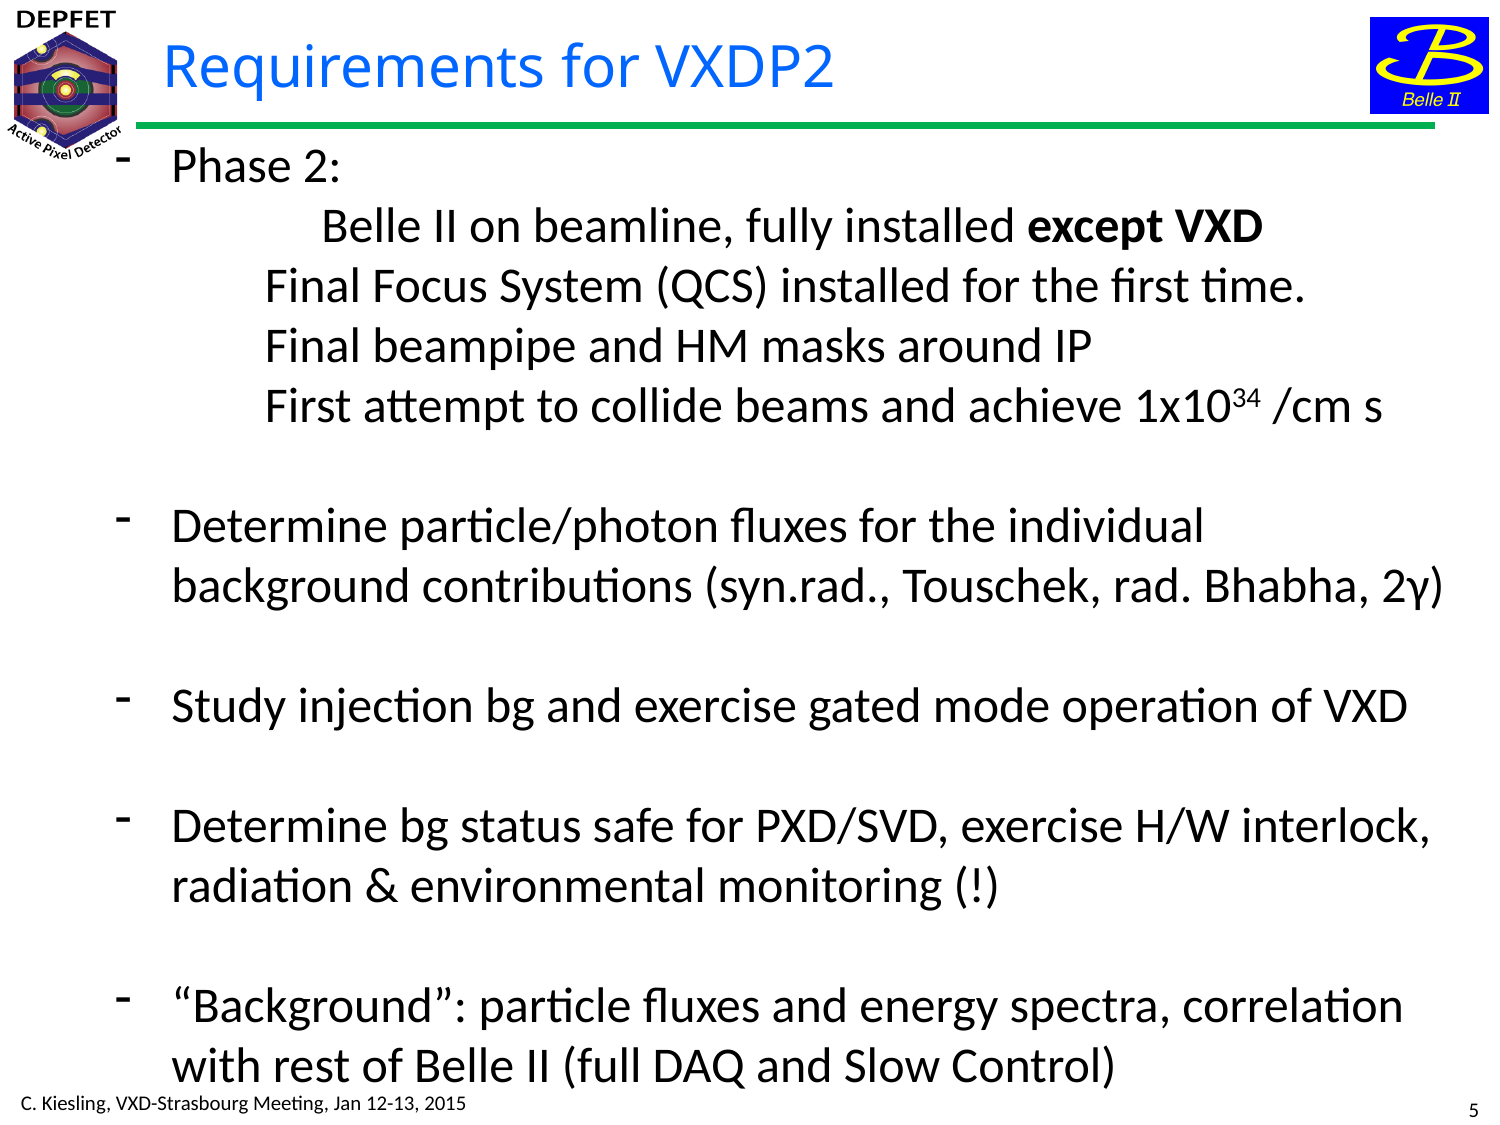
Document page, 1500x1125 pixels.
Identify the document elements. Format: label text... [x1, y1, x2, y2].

text_box Requirements for VXDP2 [147, 22, 1388, 107]
footer C. Kiesling, VXD-Strasbourg Meeting, Jan 12-13, 2015 [5, 1081, 1330, 1125]
picture [1370, 17, 1489, 114]
text_box Phase 2: Belle II on beamline, fully installed except VXD Final Focus System (QCS) installed for the first time. Final beampipe and HM masks around IP First attempt to collide beams and achieve 1x1034 /cm s Determine particle/photon fluxes for the individual background contributions (syn.rad., Touschek, rad. Bhabha, 2γ) Study injection bg and exercise gated mode operation of VXD Determine bg status safe for PXD/SVD, exercise H/W interlock, radiation & environmental monitoring (!) “Background”: particle fluxes and energy spectra, correlation with rest of Belle II (full DAQ and Slow Control) [100, 125, 1471, 1101]
picture [5, 8, 123, 161]
slide_number 5 [1407, 1088, 1495, 1118]
